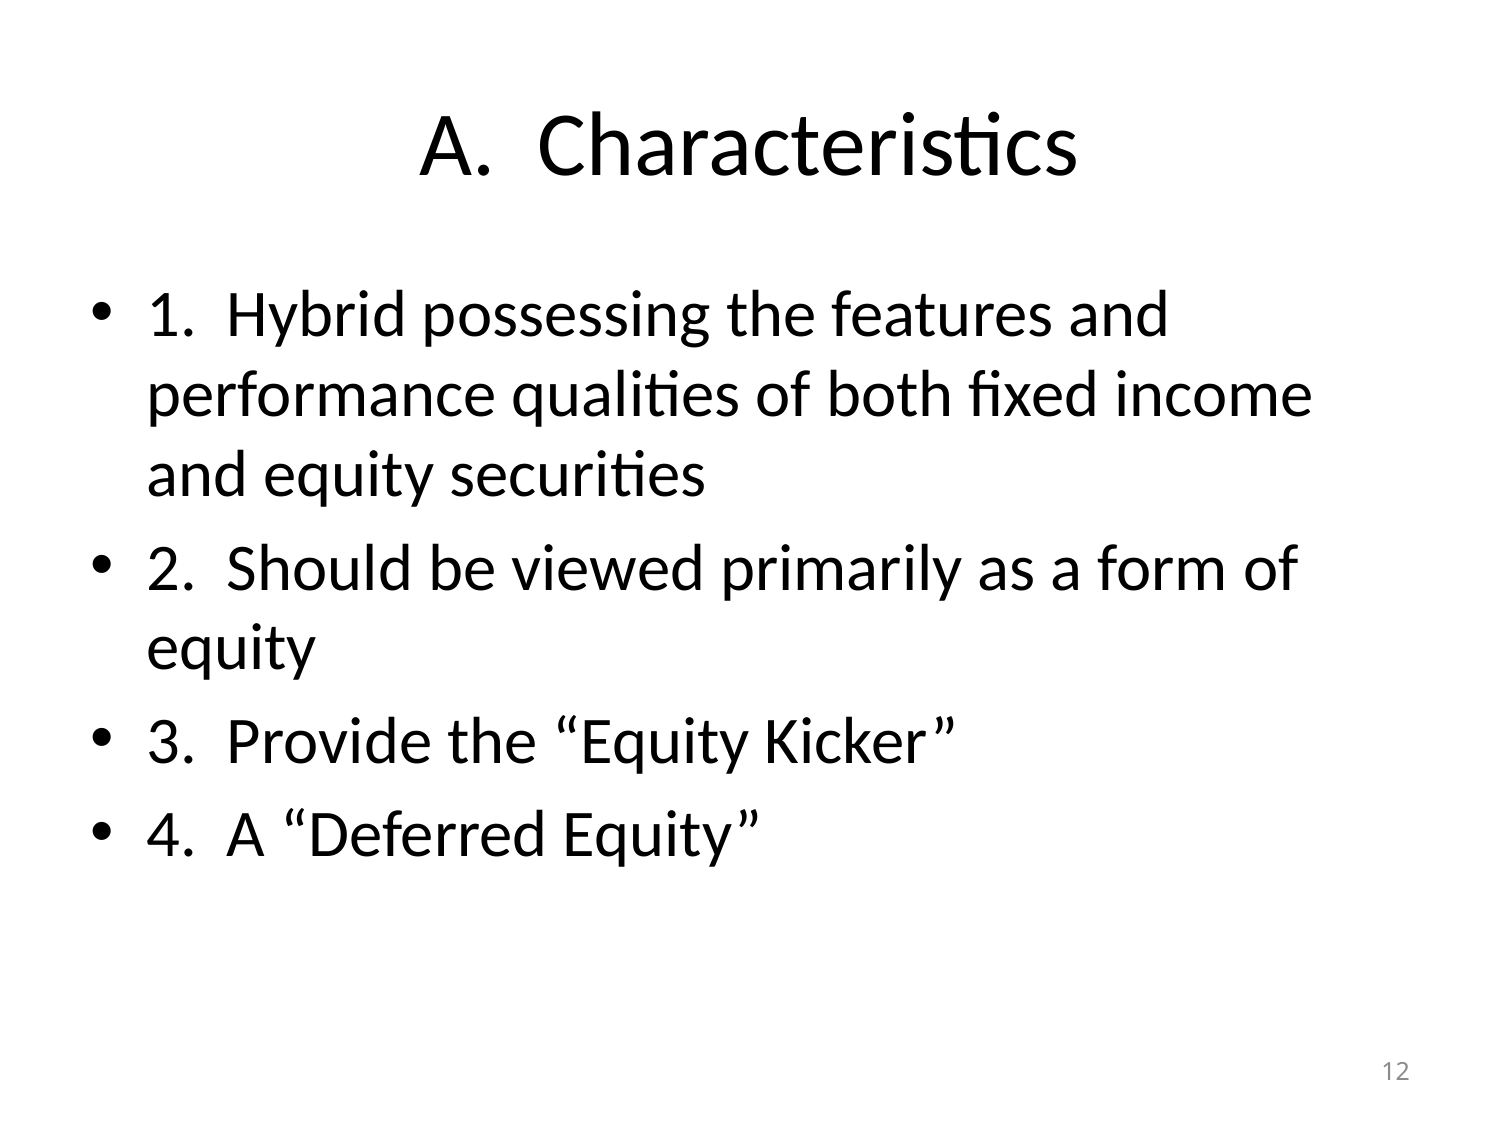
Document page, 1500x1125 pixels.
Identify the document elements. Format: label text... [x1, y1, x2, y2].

title A. Characteristics [75, 45, 1425, 233]
slide_number 12 [1074, 1042, 1425, 1103]
list 1. Hybrid possessing the features and performance qualities of both fixed income and equity securities 2. Should be viewed primarily as a form of equity 3. Provide the “Equity Kicker” 4. A “Deferred Equity” [75, 262, 1425, 1005]
